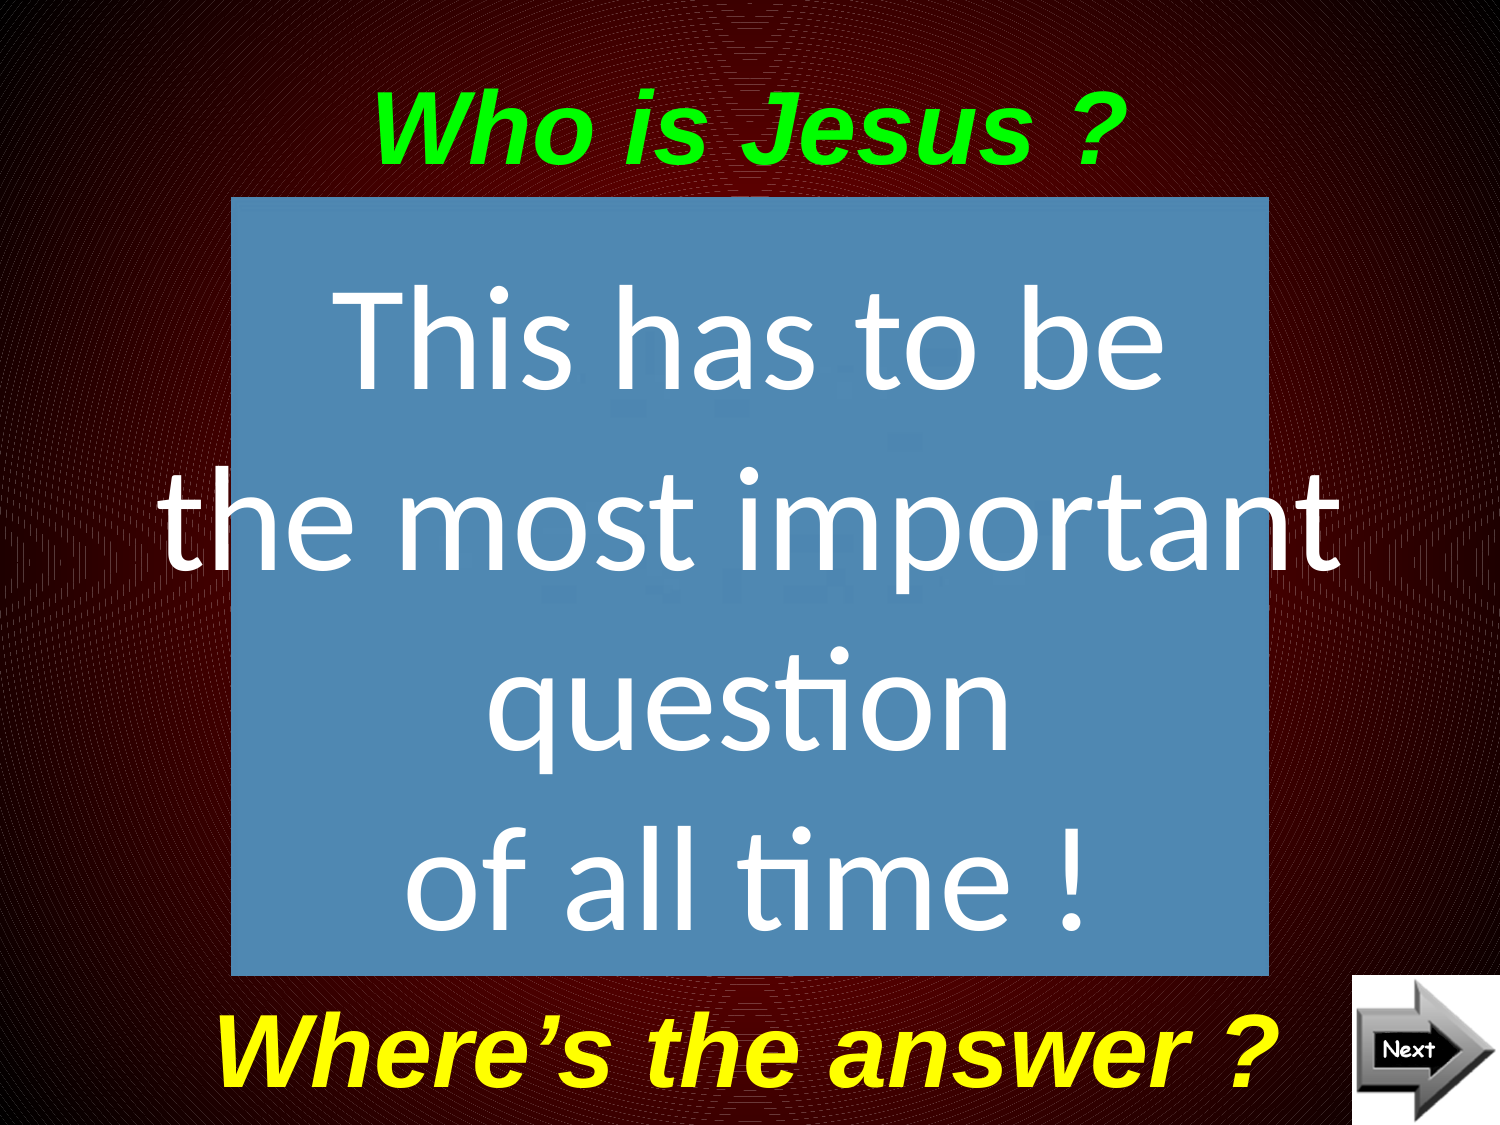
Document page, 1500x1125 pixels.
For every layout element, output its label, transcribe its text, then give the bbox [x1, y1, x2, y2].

title Who is Jesus ? [0, 52, 1500, 197]
text_box This has to be the most important question of all time ! [0, 232, 224, 968]
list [229, 196, 1270, 977]
picture [1352, 975, 1500, 1125]
text_box This has to be the most important question of all time ! [1276, 232, 1500, 968]
list Where’s the answer ? [0, 976, 1351, 1125]
